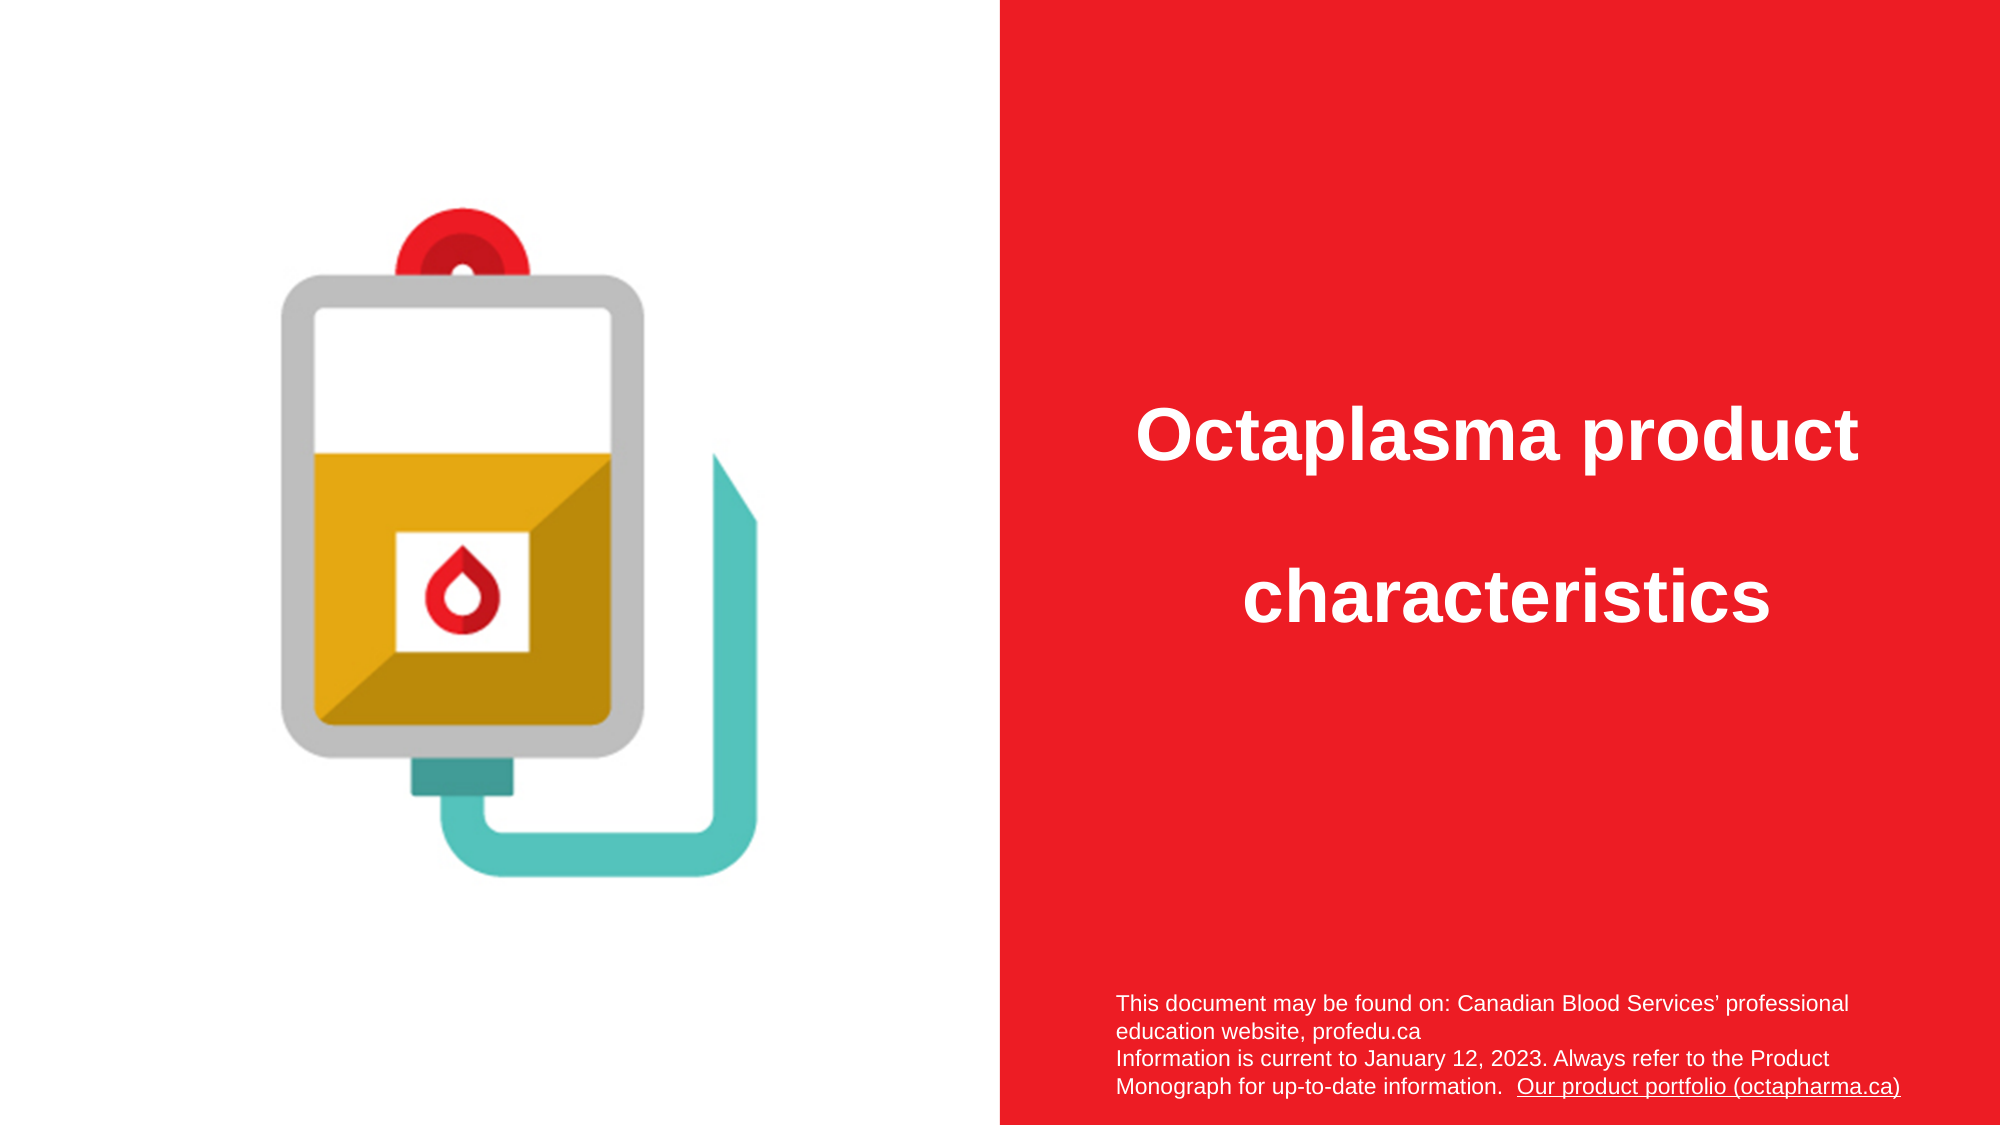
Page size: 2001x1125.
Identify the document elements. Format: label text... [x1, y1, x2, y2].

text_box This document may be found on: Canadian Blood Services’ professional education website, profedu.ca​ Information is current to January 12, 2023. Always refer to the Product Monograph for up-to-date information. Our product portfolio (octapharma.ca)​ [1101, 981, 1960, 1107]
title Octaplasma product characteristics [1115, 62, 1881, 972]
picture [60, 112, 919, 972]
